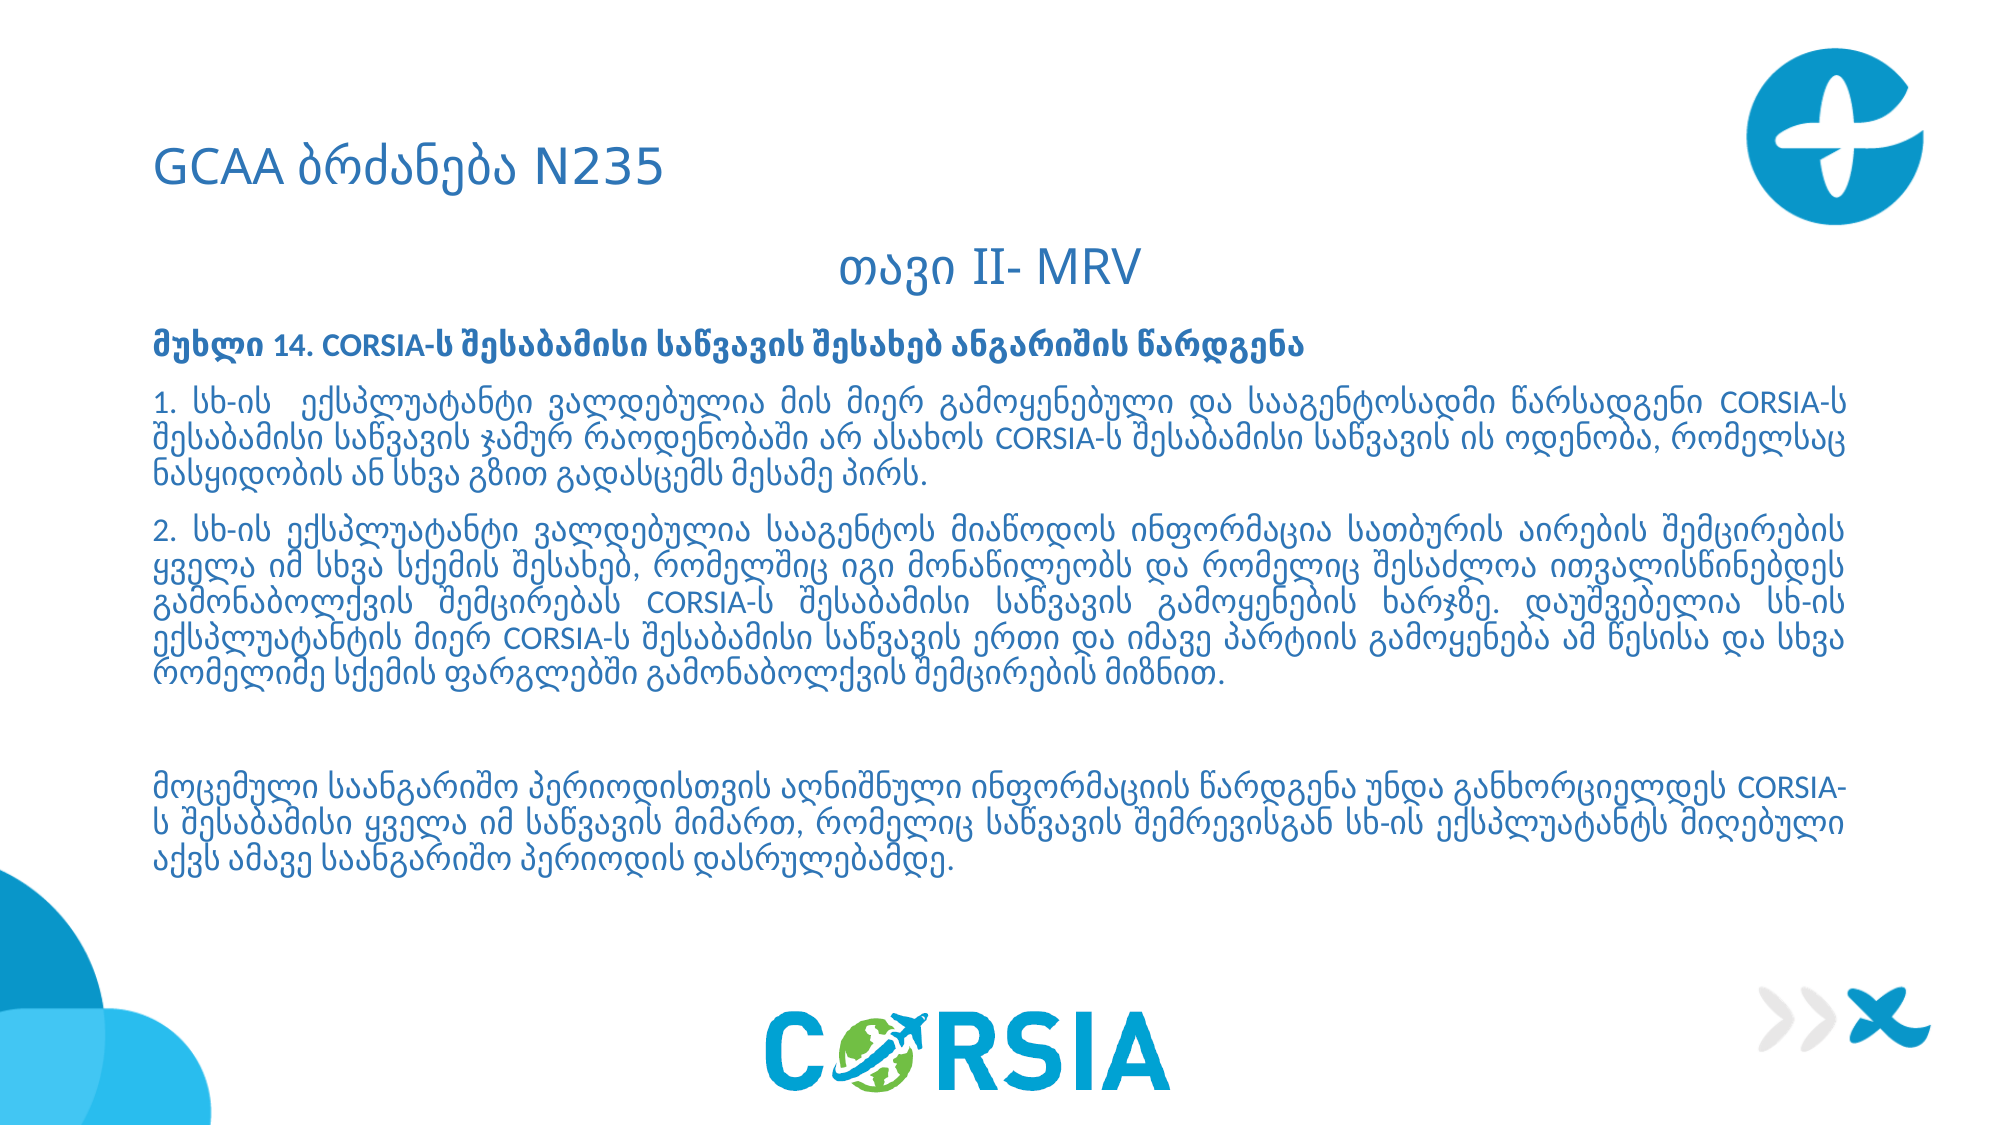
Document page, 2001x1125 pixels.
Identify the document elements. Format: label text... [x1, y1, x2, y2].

title GCAA ბრძანება N235 [137, 59, 1863, 278]
picture [0, 0, 2001, 1125]
list მუხლი 14. CORSIA-ს შესაბამისი საწვავის შესახებ ანგარიშის წარდგენა 1. სხ-ის ექსპლუატანტი ვალდებულია მის მიერ გამოყენებული და სააგენტოსადმი წარსადგენი CORSIA-ს შესაბამისი საწვავის ჯამურ რაოდენობაში არ ასახოს CORSIA-ს შესაბამისი საწვავის ის ოდენობა, რომელსაც ნასყიდობის ან სხვა გზით გადასცემს მესამე პირს. 2. სხ-ის ექსპლუატანტი ვალდებულია სააგენტოს მიაწოდოს ინფორმაცია სათბურის აირების შემცირების ყველა იმ სხვა სქემის შესახებ, რომელშიც იგი მონაწილეობს და რომელიც შესაძლოა ითვალისწინებდეს გამონაბოლქვის შემცირებას CORSIA-ს შესაბამისი საწვავის გამოყენების ხარჯზე. დაუშვებელია სხ-ის ექსპლუატანტის მიერ CORSIA-ს შესაბამისი საწვავის ერთი და იმავე პარტიის გამოყენება ამ წესისა და სხვა რომელიმე სქემის ფარგლებში გამონაბოლქვის შემცირების მიზნით. მოცემული საანგარიშო პერიოდისთვის აღნიშნული ინფორმაციის წარდგენა უნდა განხორციელდეს CORSIA-ს შესაბამისი ყველა იმ საწვავის მიმართ, რომელიც საწვავის შემრევისგან სხ-ის ექსპლუატანტს მიღებული აქვს ამავე საანგარიშო პერიოდის დასრულებამდე. [137, 320, 1863, 1035]
text_box თავი II- MRV [315, 230, 1666, 306]
